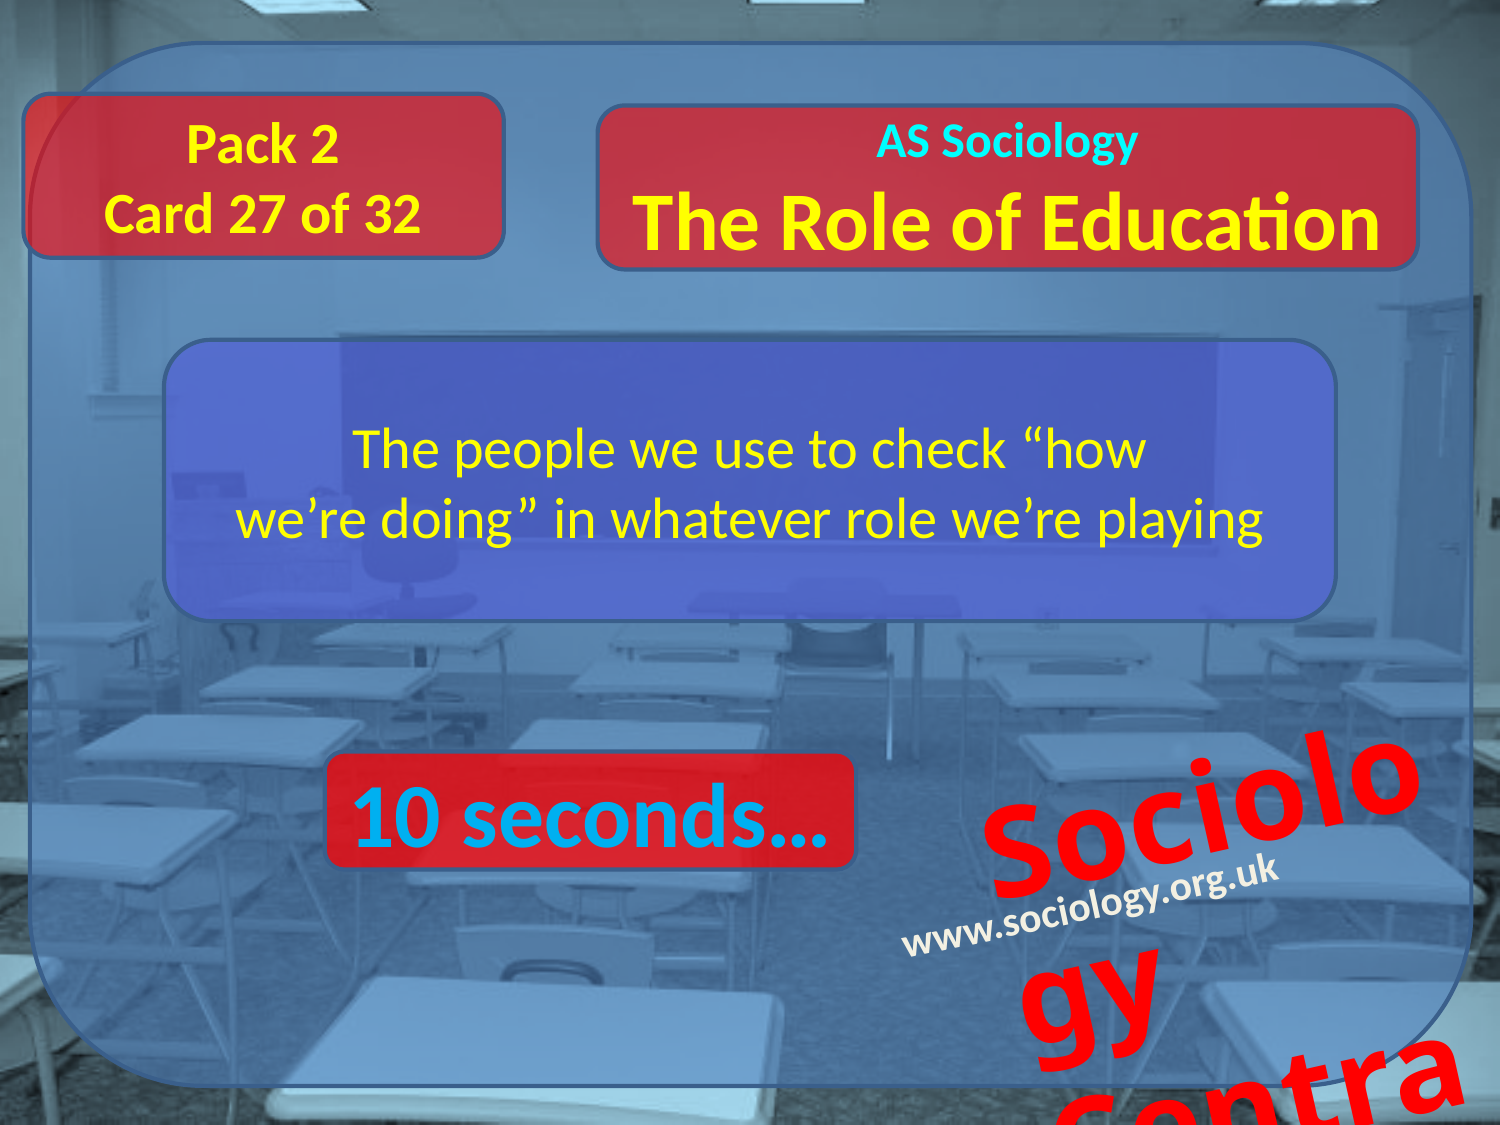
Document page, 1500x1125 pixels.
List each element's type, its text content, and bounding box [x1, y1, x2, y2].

text_box The people we use to check “how we’re doing” in whatever role we’re playing [161, 337, 1338, 624]
text_box Pack 2 Card 27 of 32 [21, 91, 506, 260]
text_box 10 seconds… [322, 749, 859, 872]
